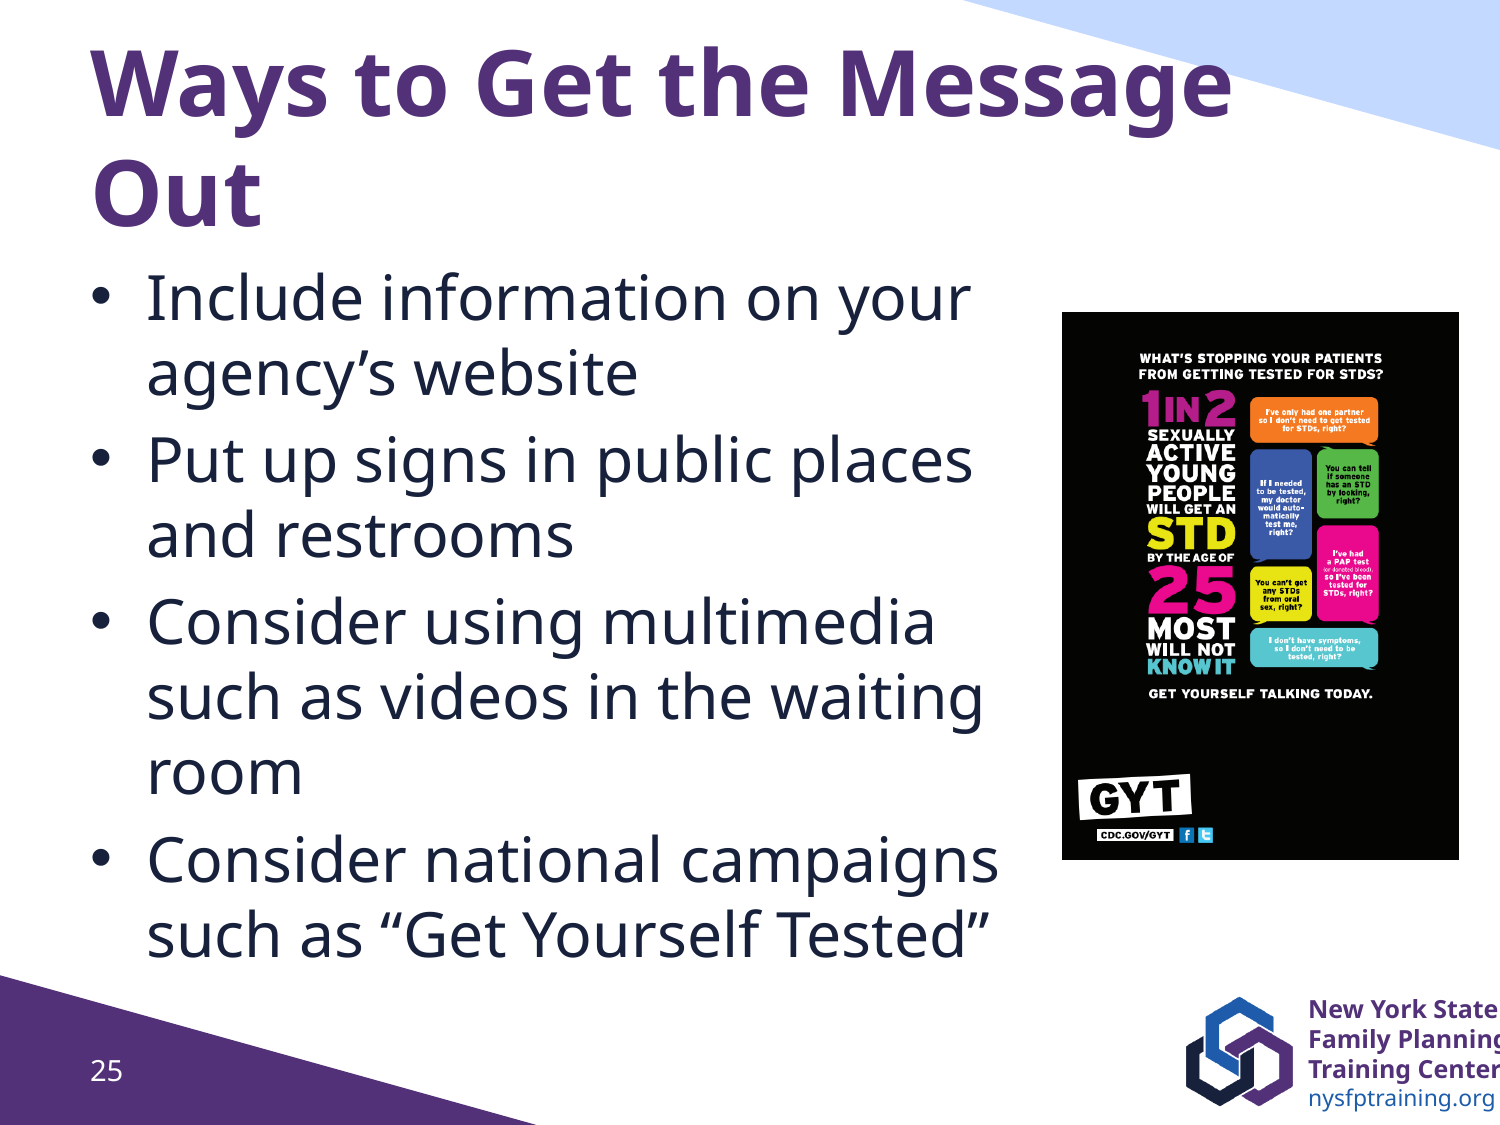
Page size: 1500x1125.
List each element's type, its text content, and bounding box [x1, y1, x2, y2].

list Include information on your agency’s website Put up signs in public places and restrooms Consider using multimedia such as videos in the waiting room Consider national campaigns such as “Get Yourself Tested” [75, 249, 1025, 975]
title Ways to Get the Message Out [75, 45, 1425, 224]
picture [1062, 312, 1459, 860]
picture [1185, 996, 1294, 1108]
slide_number 25 [75, 1042, 285, 1103]
